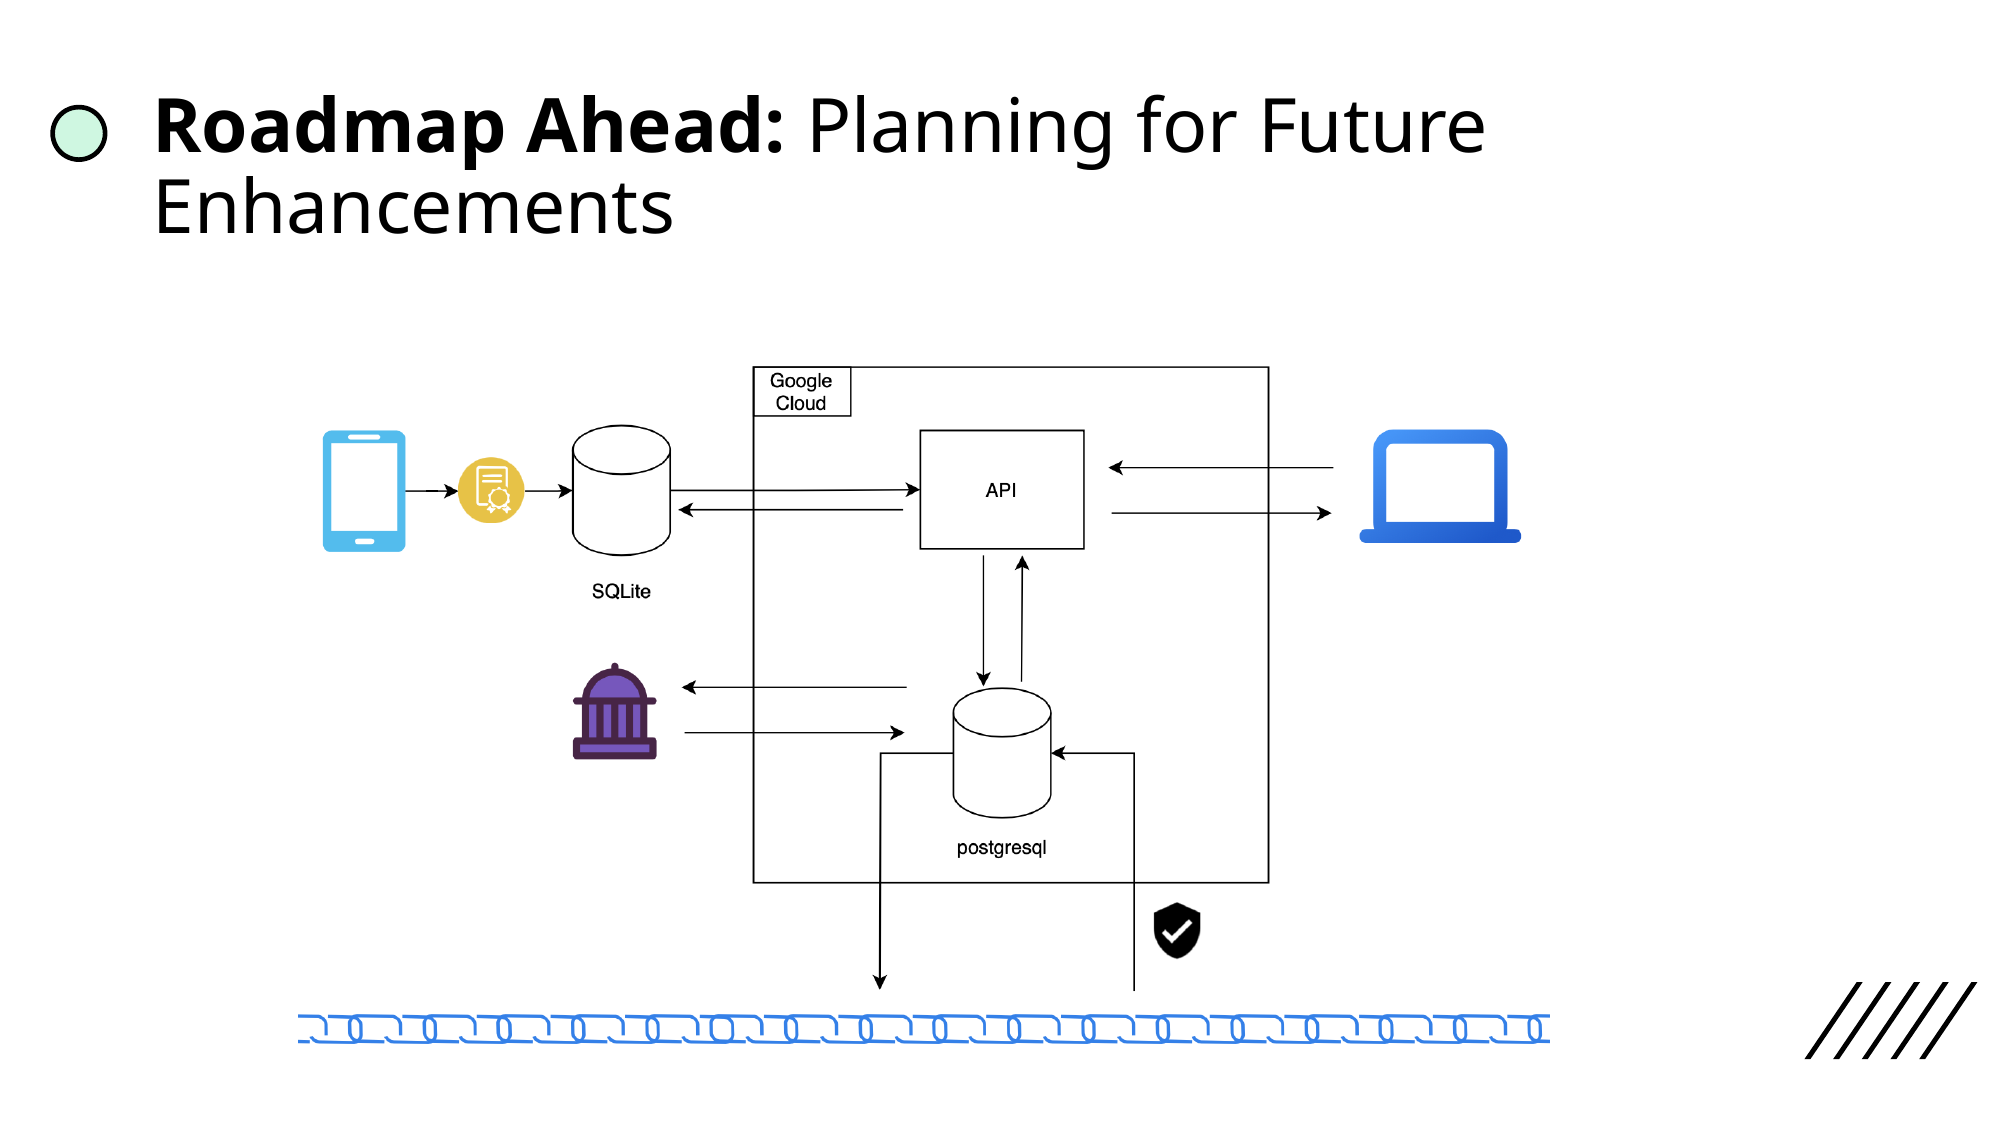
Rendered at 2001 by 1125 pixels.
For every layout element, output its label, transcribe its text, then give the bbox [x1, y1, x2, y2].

picture [298, 315, 1550, 1096]
title Roadmap Ahead: Planning for Future Enhancements [137, 59, 1863, 278]
